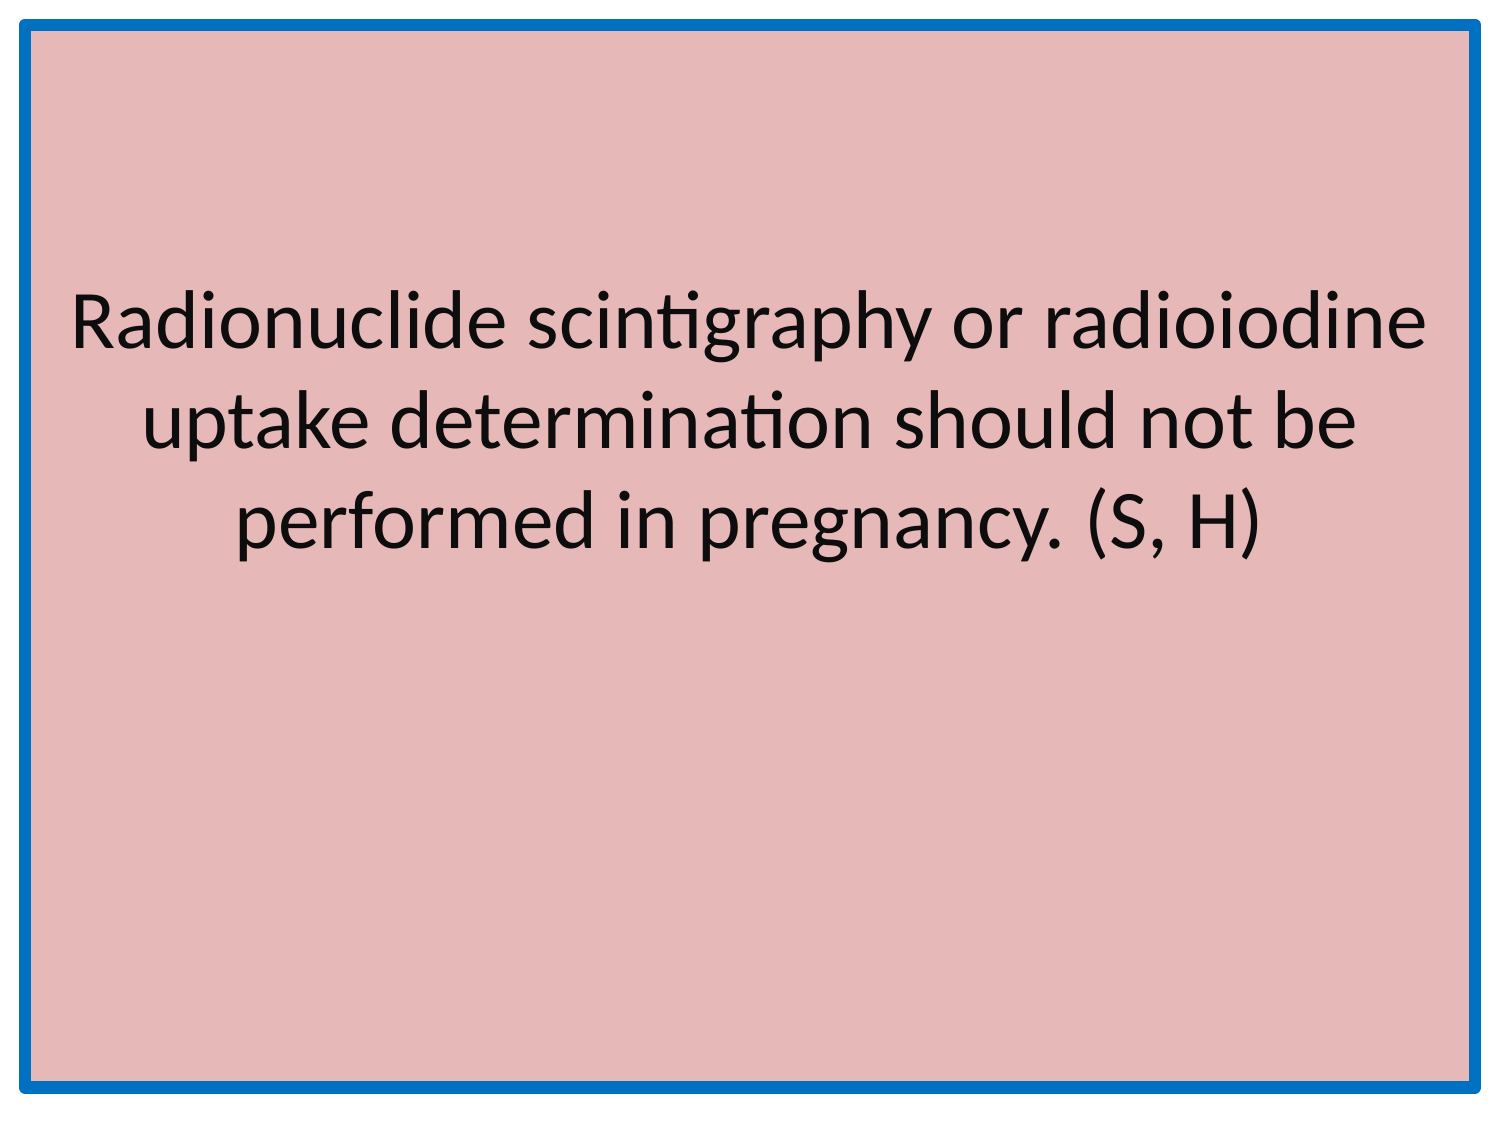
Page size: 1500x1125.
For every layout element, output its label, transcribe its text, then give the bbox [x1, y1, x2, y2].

subtitle Radionuclide scintigraphy or radioiodine uptake determination should not be performed in pregnancy. (S, H) [24, 24, 1475, 1088]
